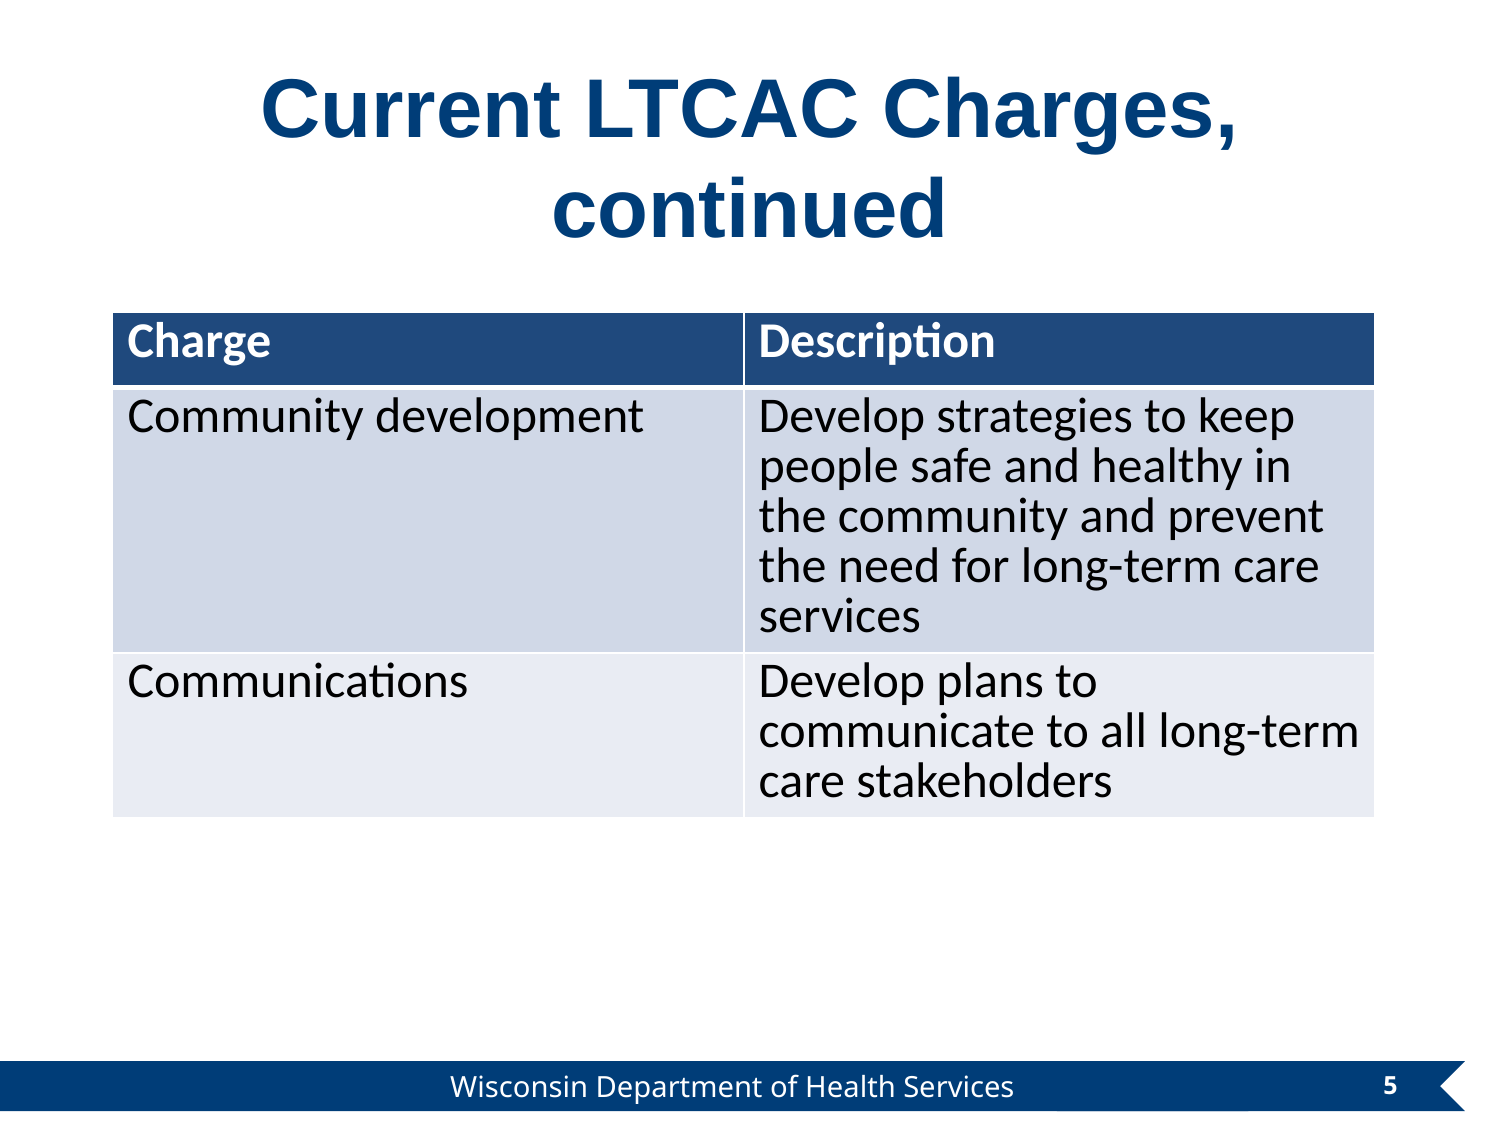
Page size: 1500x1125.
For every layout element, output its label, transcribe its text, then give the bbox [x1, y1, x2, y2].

title Current LTCAC Charges, continued [75, 29, 1425, 280]
table_cell Develop strategies to keep people safe and healthy in the community and prevent the need for long-term care services [745, 390, 1374, 652]
table_cell Develop plans to communicate to all long-term care stakeholders [745, 654, 1374, 817]
table_cell Community development [113, 390, 743, 652]
table_cell Communications [113, 654, 743, 817]
table_header Description [745, 313, 1374, 385]
table_header Charge [113, 313, 743, 385]
